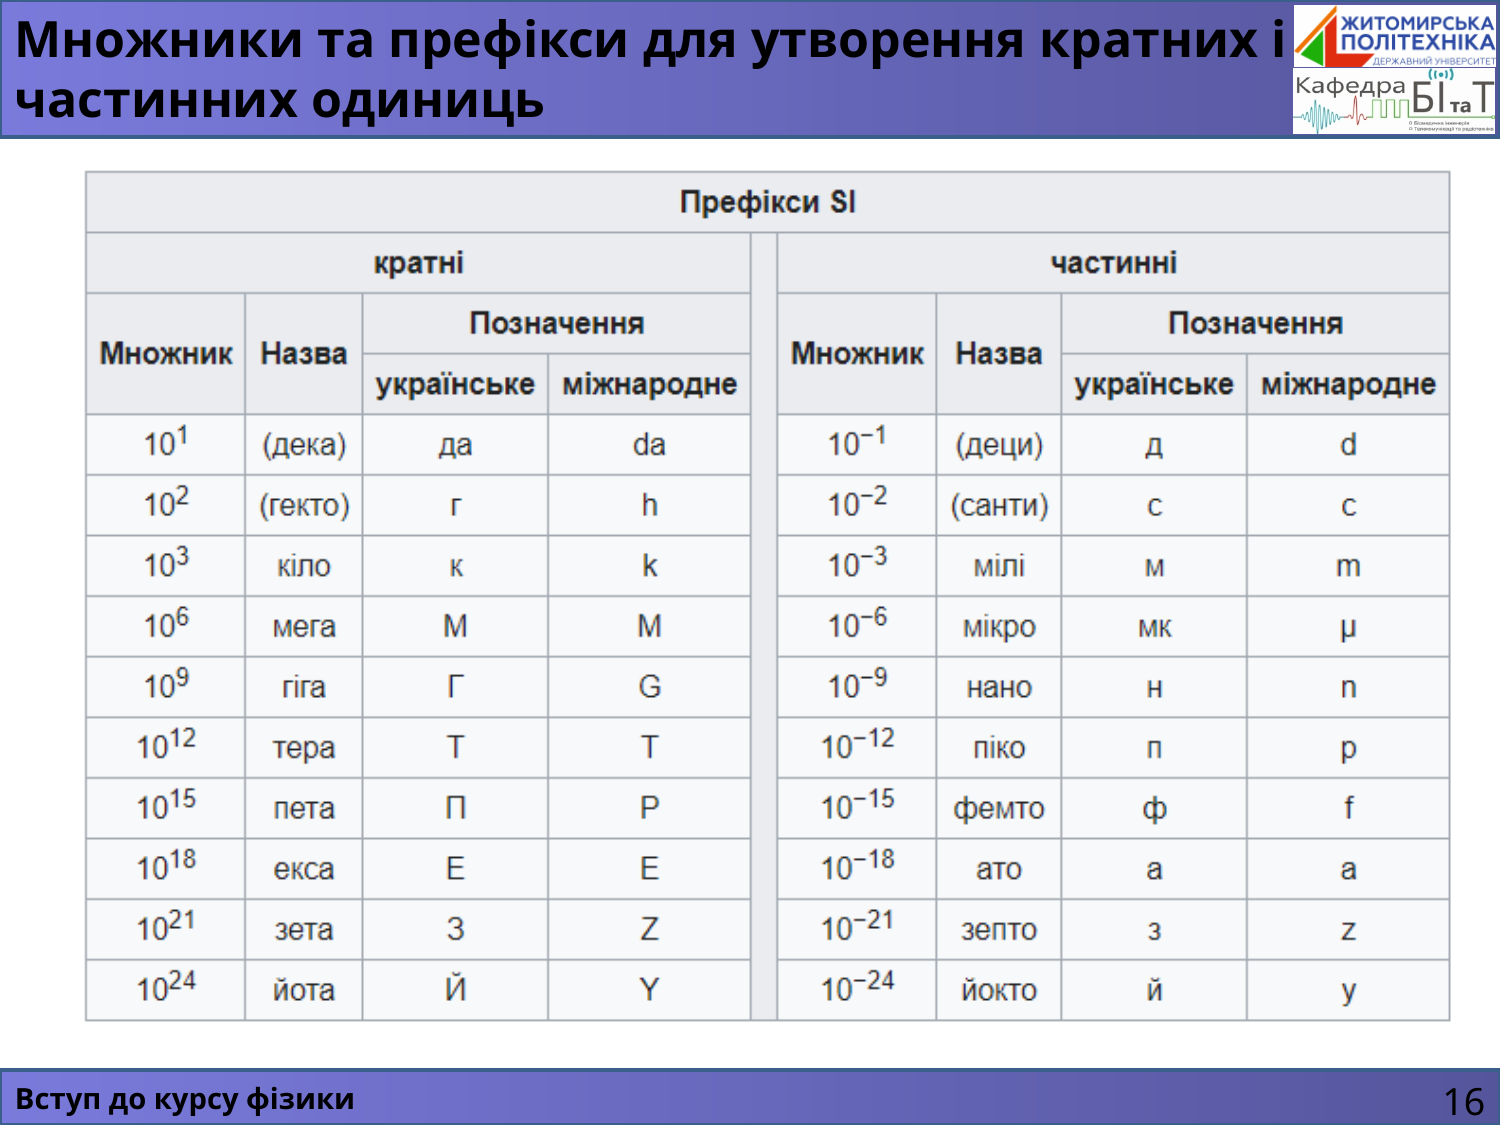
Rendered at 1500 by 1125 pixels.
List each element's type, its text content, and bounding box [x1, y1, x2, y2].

text_box Множники та префікси для утворення кратних і частинних одиниць [0, 0, 1306, 135]
text_box 16 [1399, 1070, 1500, 1125]
text_box [1306, 0, 1500, 10]
text_box Вступ до курсу фізики [0, 1068, 1500, 1125]
picture [76, 160, 1468, 1036]
picture [1293, 68, 1496, 135]
picture [1294, 5, 1496, 67]
text_box [0, 135, 1290, 139]
